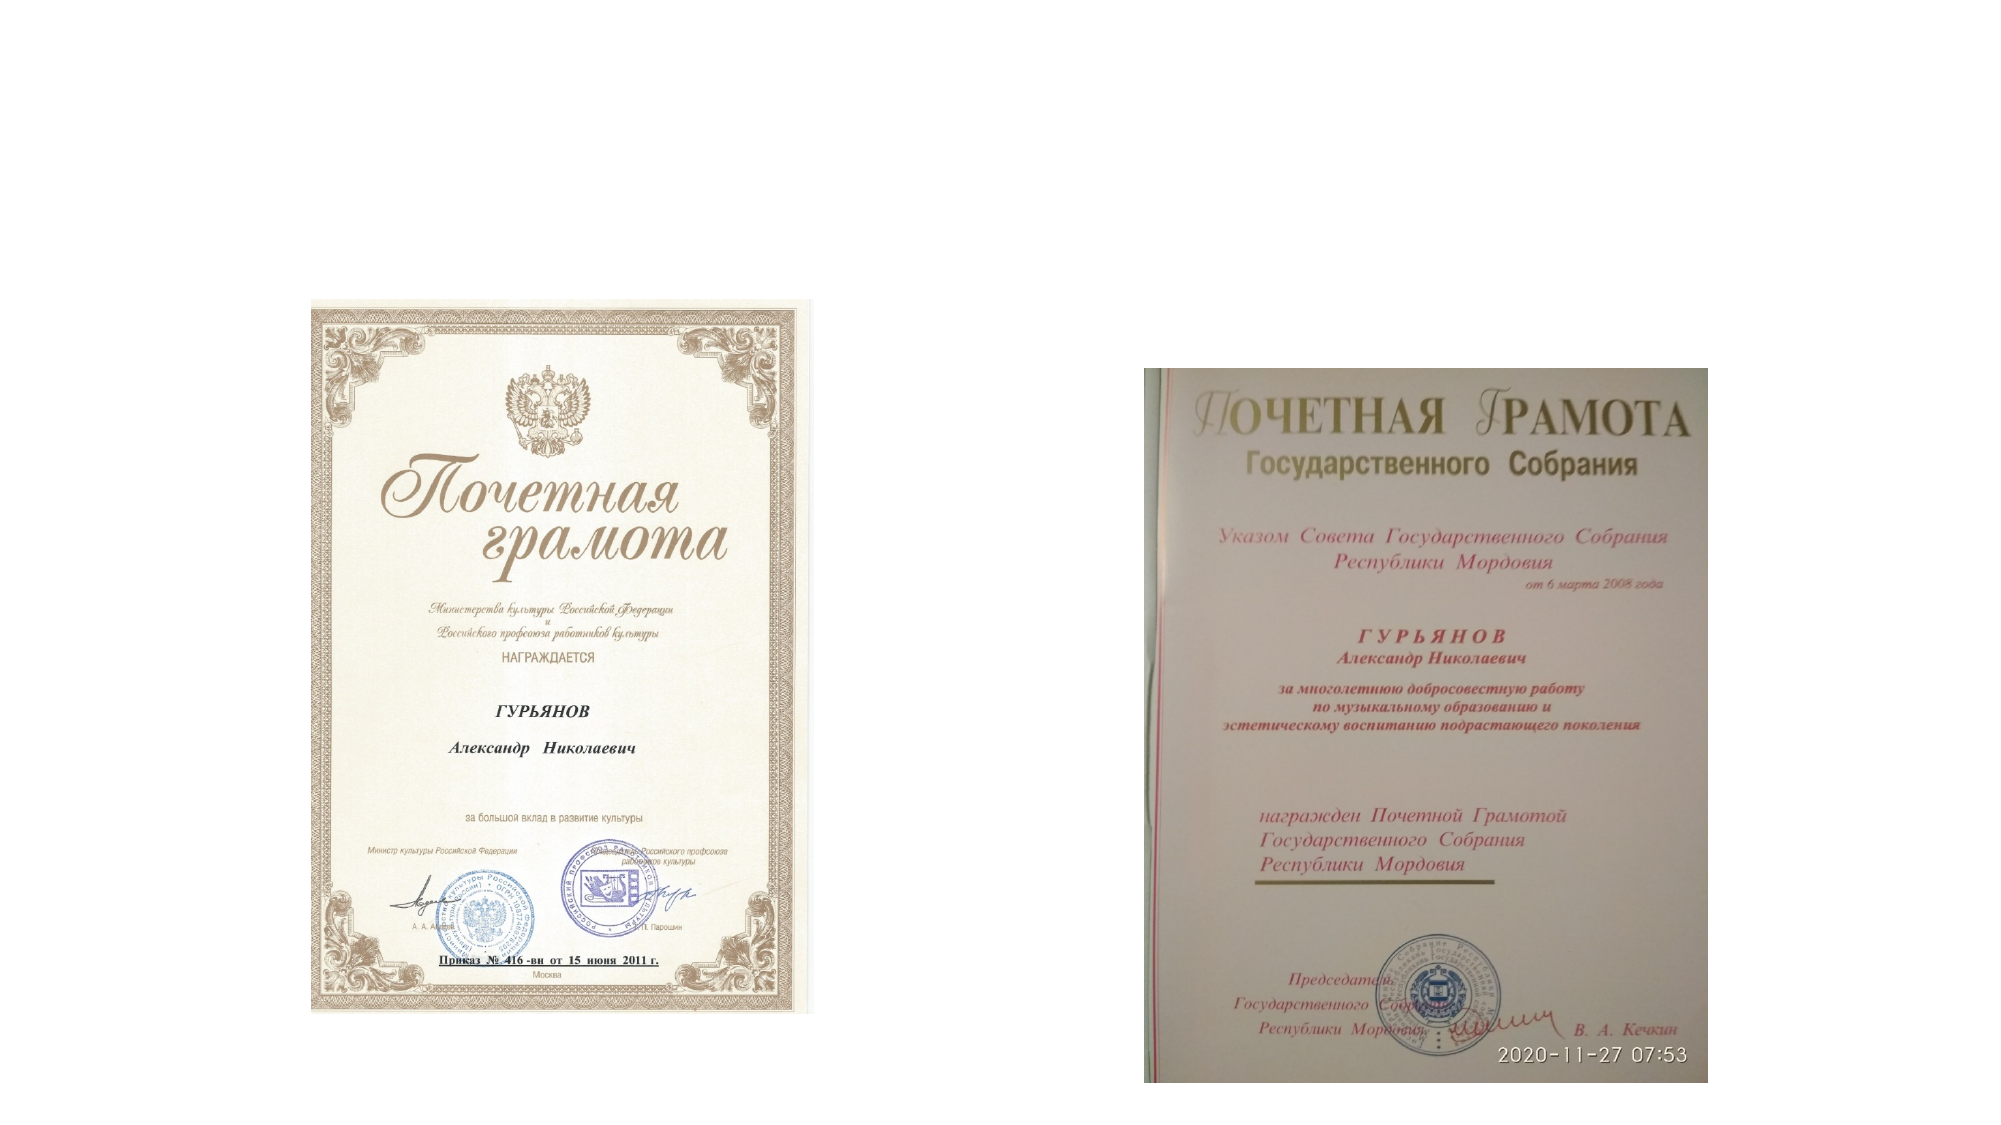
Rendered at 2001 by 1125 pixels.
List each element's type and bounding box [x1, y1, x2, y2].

list [311, 299, 814, 1014]
list [1144, 368, 1708, 1083]
